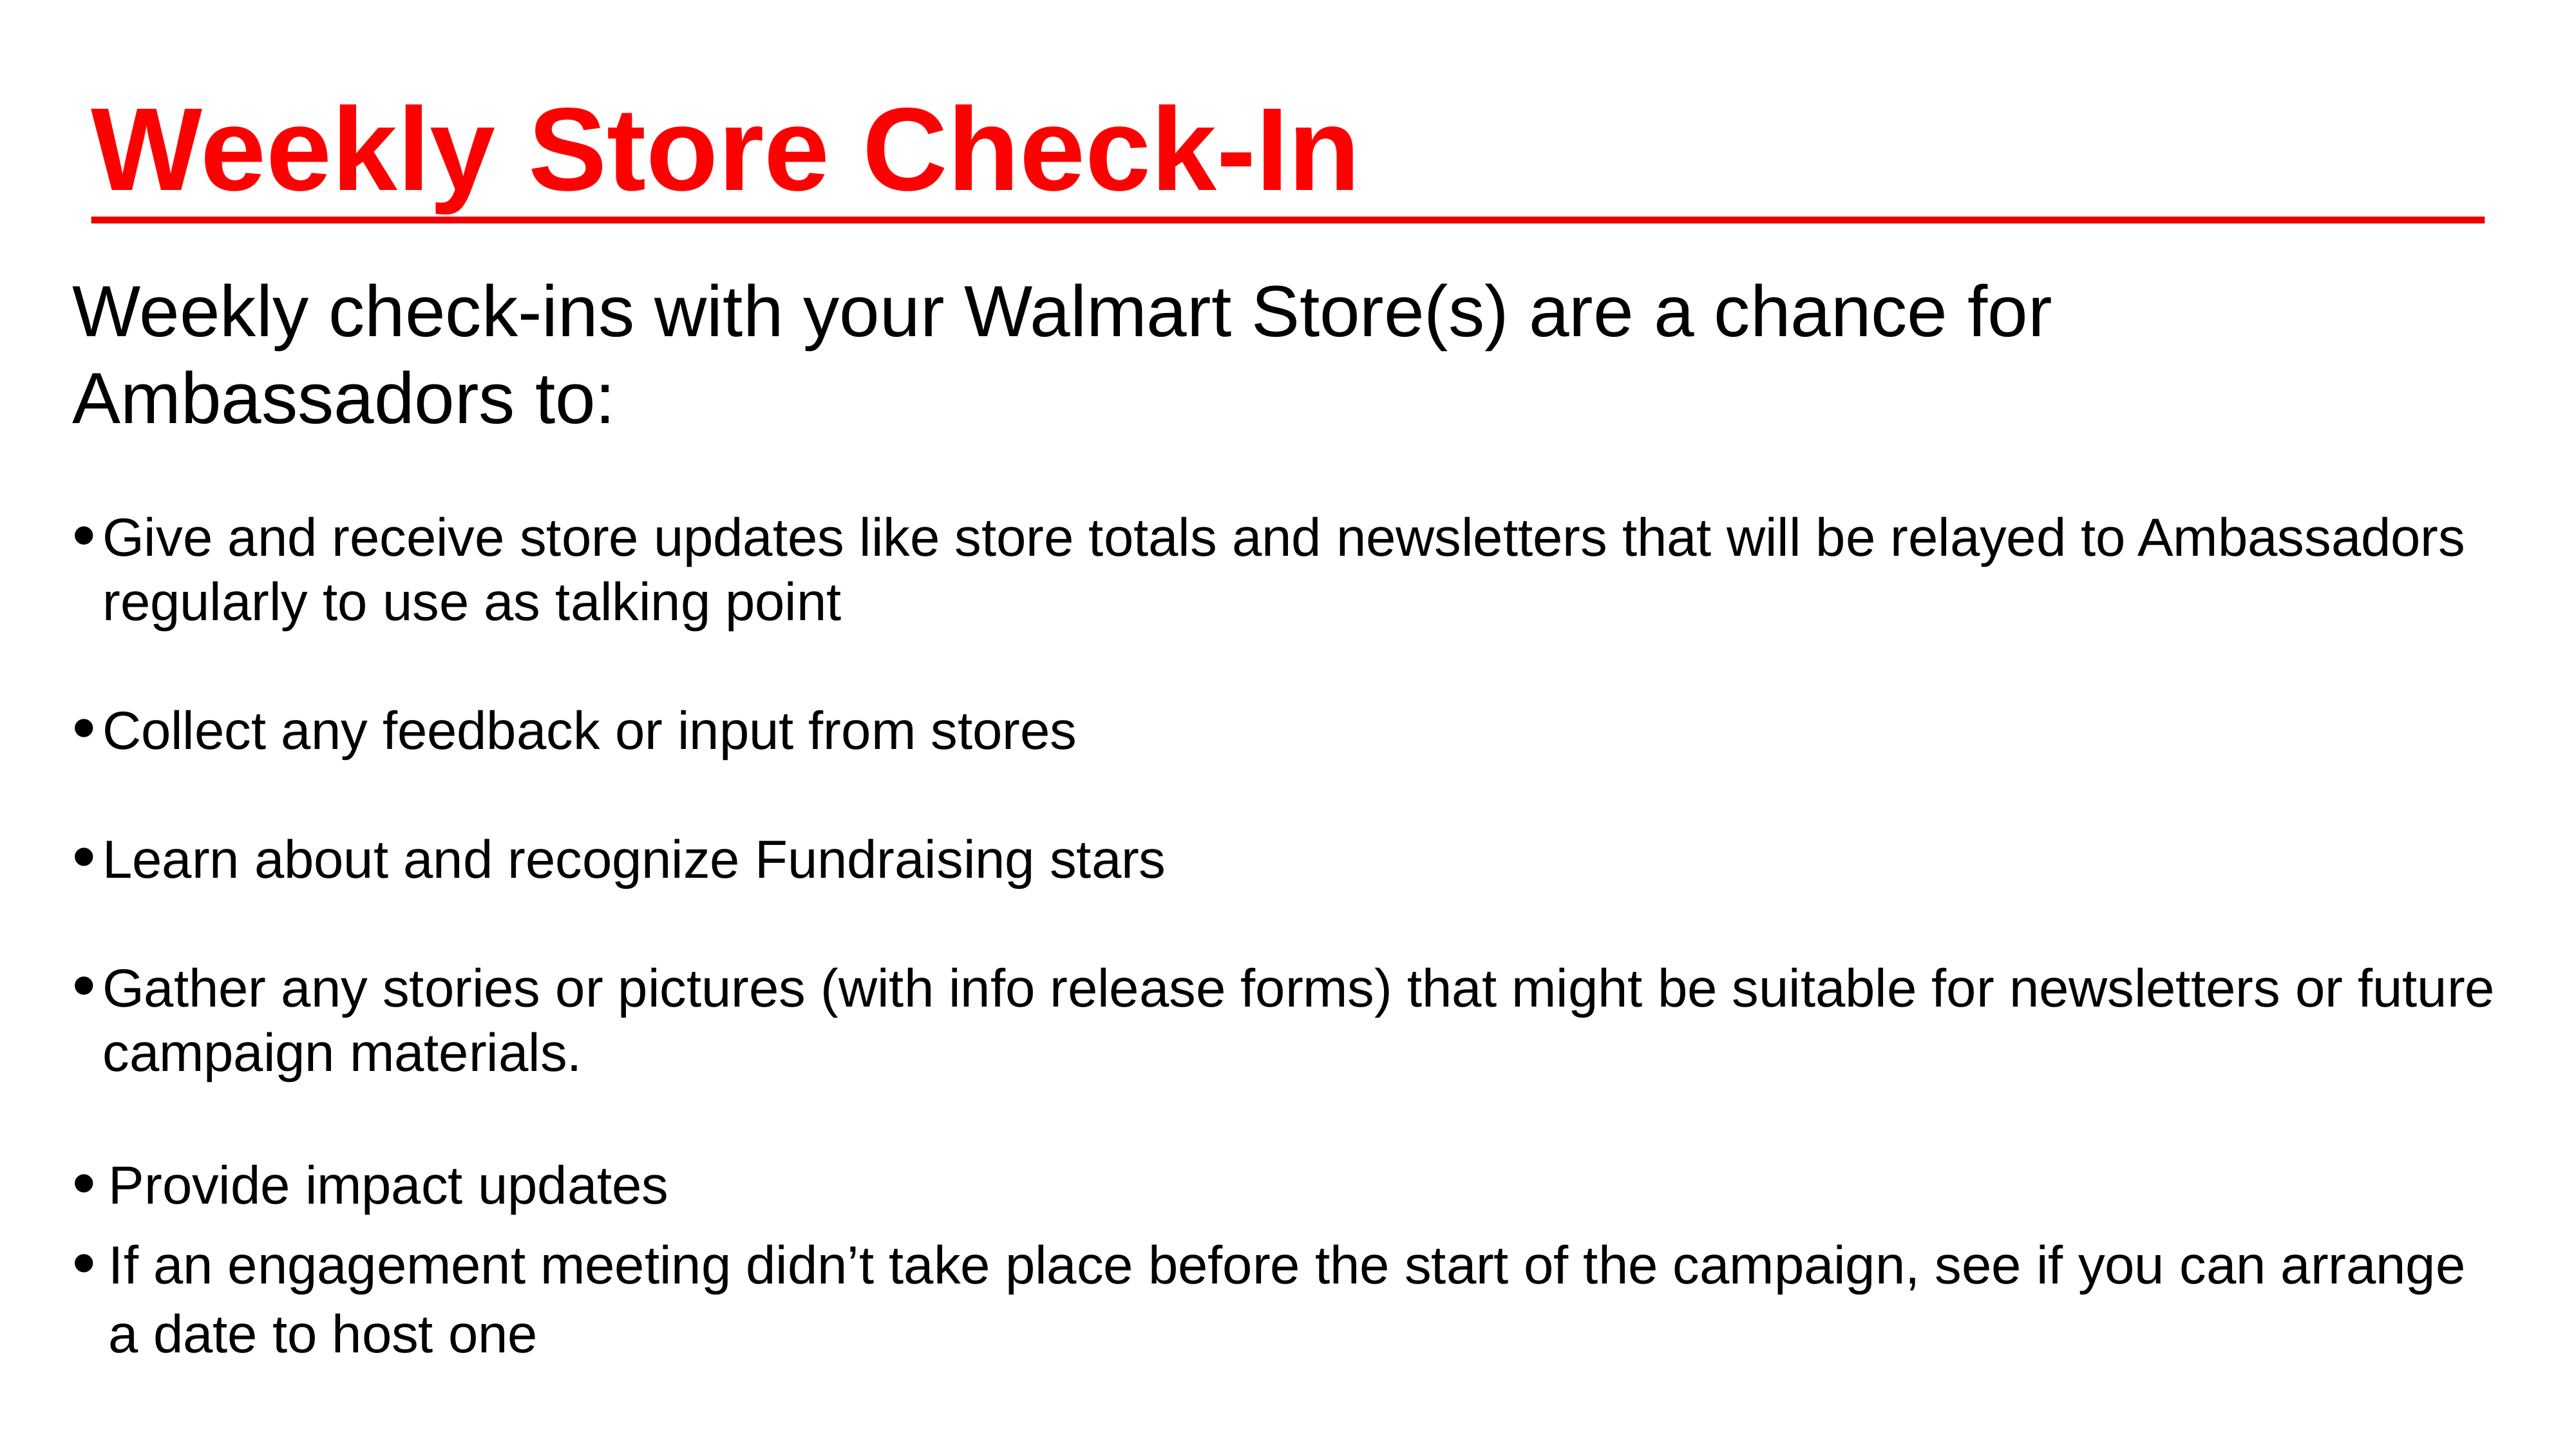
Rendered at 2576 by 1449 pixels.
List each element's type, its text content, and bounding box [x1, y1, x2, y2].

list Weekly check-ins with your Walmart Store(s) are a chance for Ambassadors to: Give and receive store updates like store totals and newsletters that will be relayed to Ambassadors regularly to use as talking point Collect any feedback or input from stores Learn about and recognize Fundraising stars Gather any stories or pictures (with info release forms) that might be suitable for newsletters or future campaign materials. Provide impact updates If an engagement meeting didn’t take place before the start of the campaign, see if you can arrange a date to host one [66, 258, 2510, 1377]
title Weekly Store Check-In [85, 6, 2403, 220]
